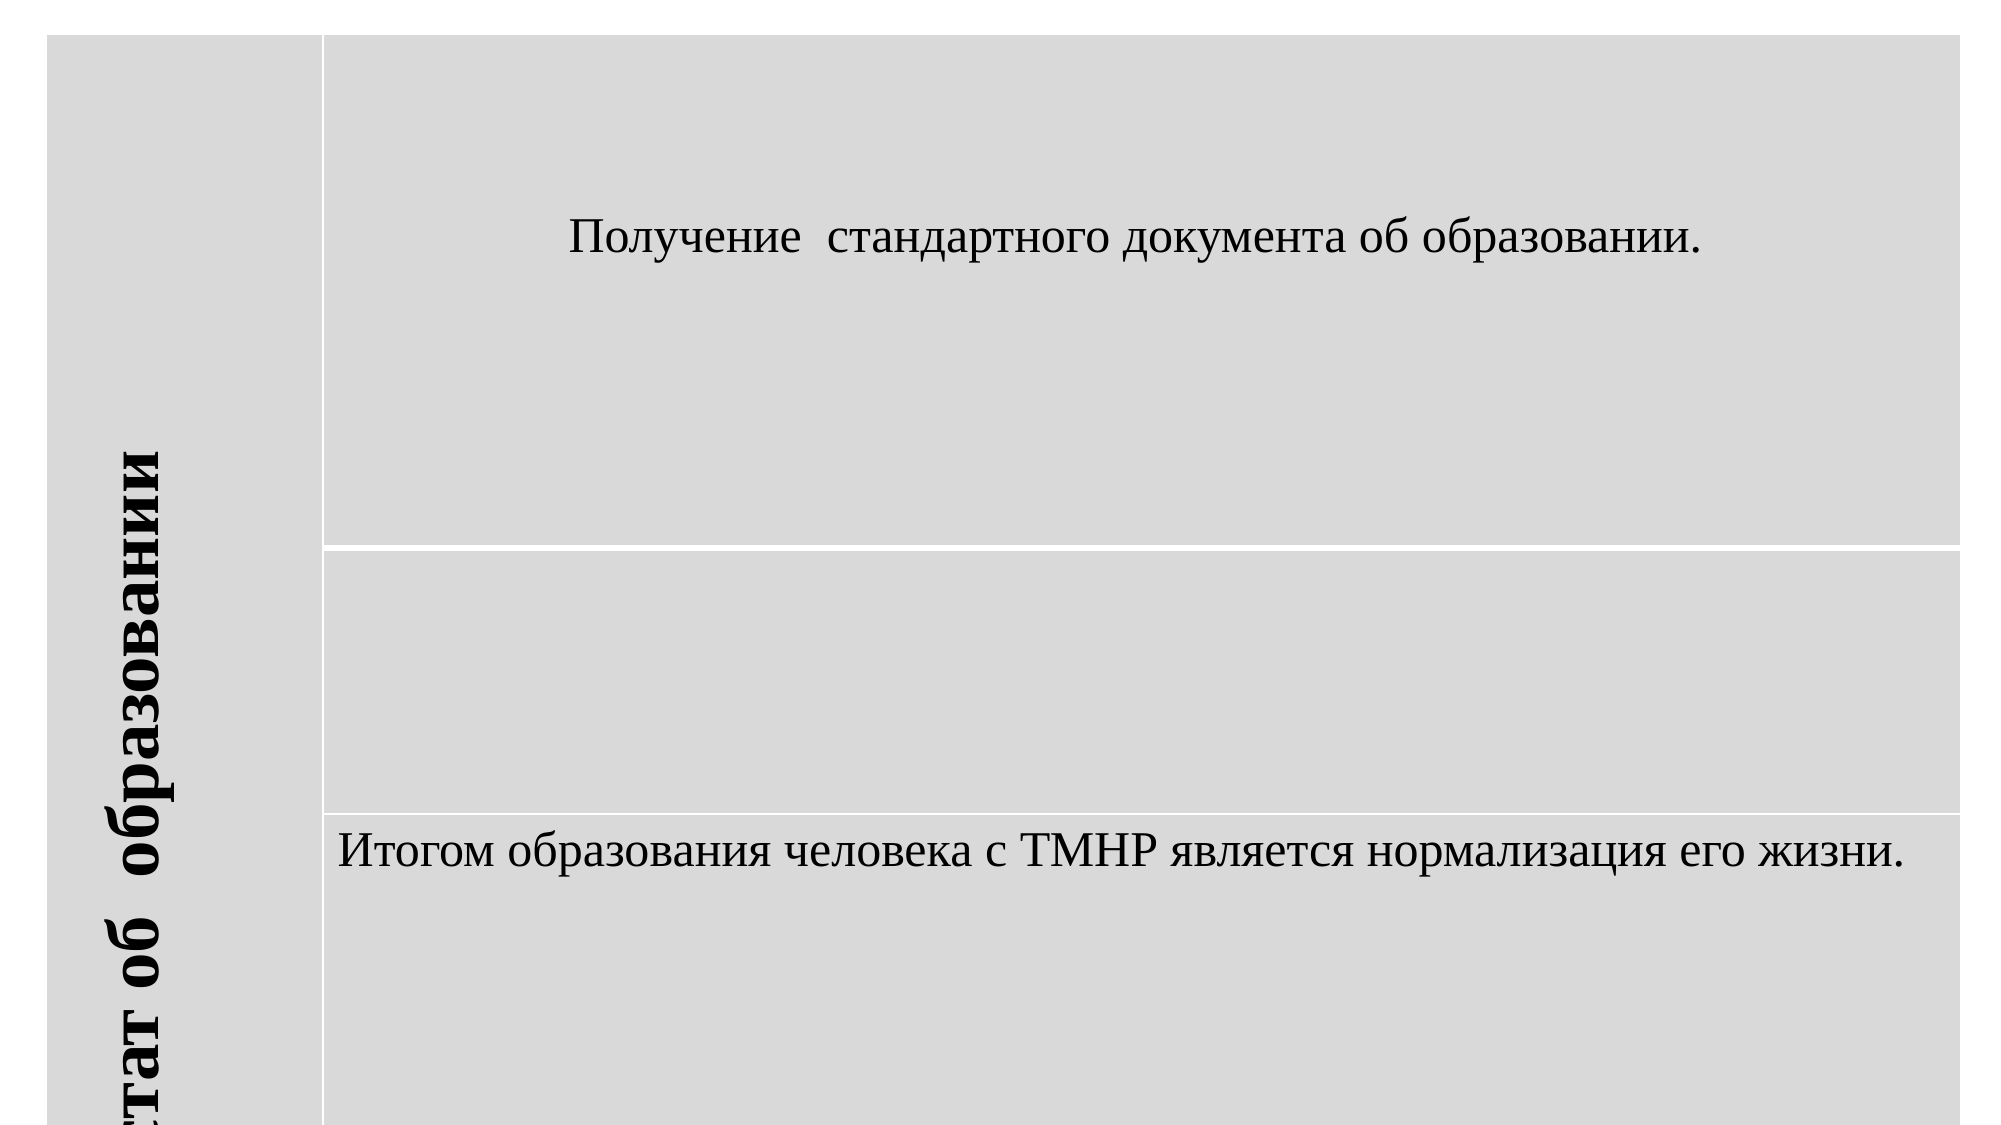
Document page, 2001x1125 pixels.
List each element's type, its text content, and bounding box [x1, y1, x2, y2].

table_header Получение стандартного документа об образовании. [324, 35, 1960, 545]
table_cell Итогом образования человека с ТМНР является нормализация его жизни. [324, 815, 1960, 1125]
table_header Аттестат об образовании [47, 35, 322, 1125]
table_cell [324, 551, 1960, 813]
